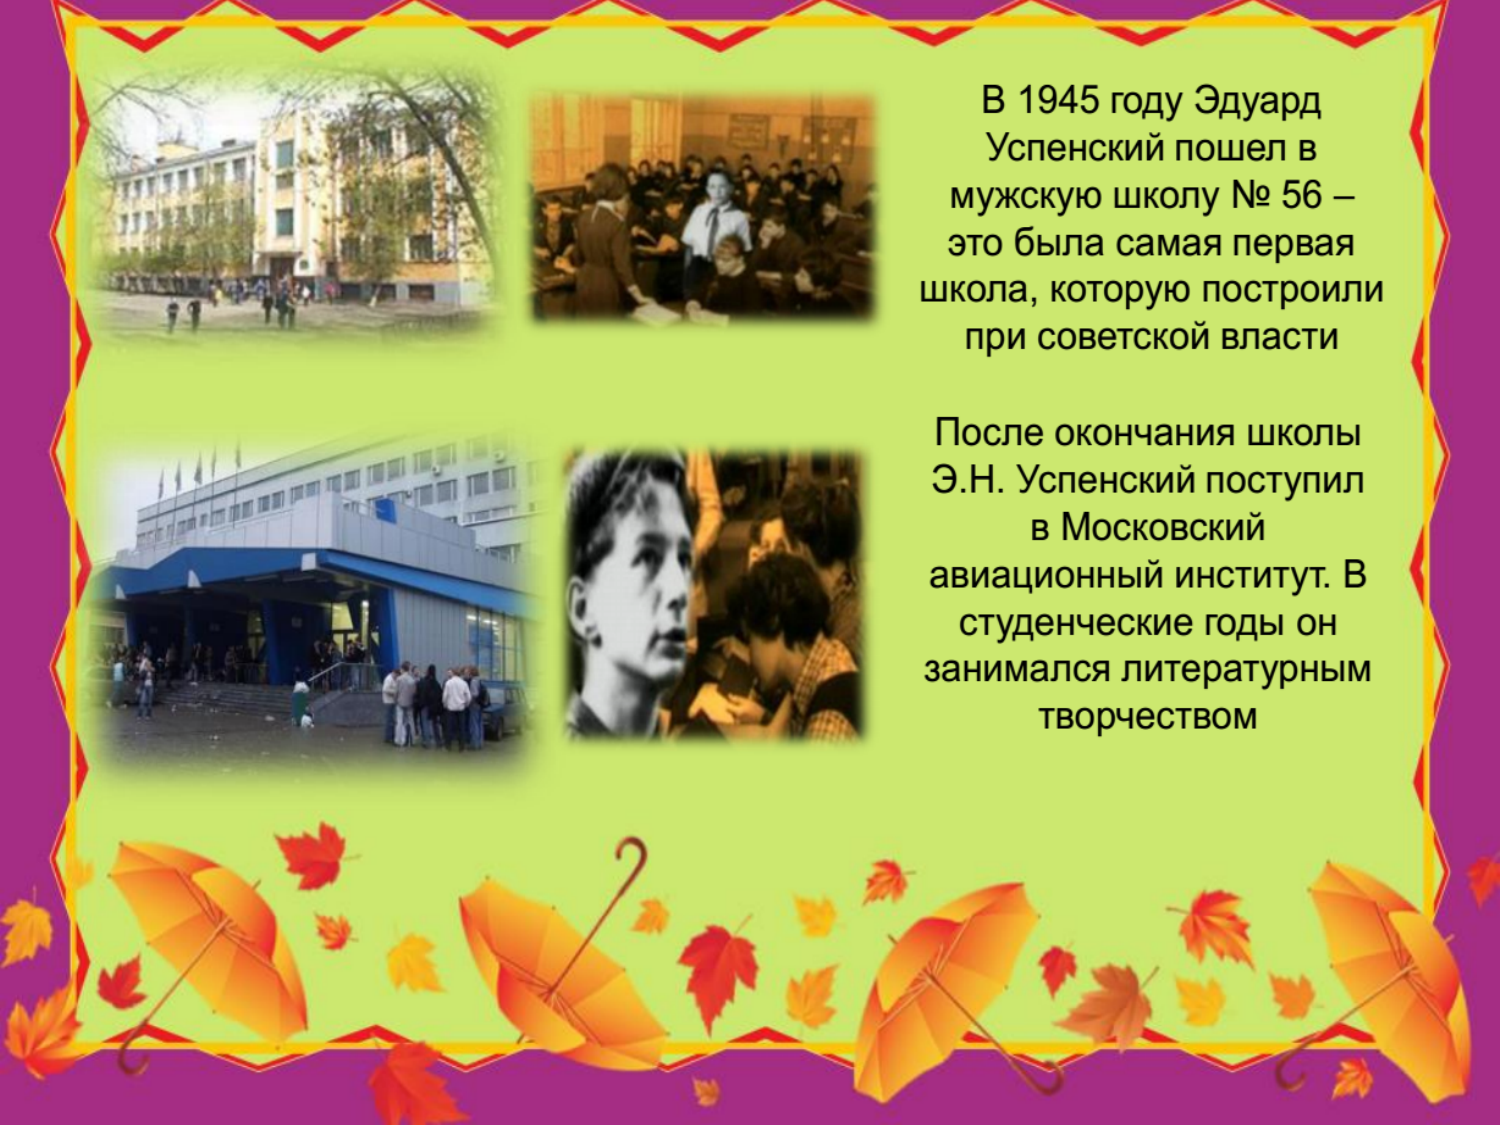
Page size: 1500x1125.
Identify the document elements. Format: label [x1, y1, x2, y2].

list [0, 0, 1500, 1125]
